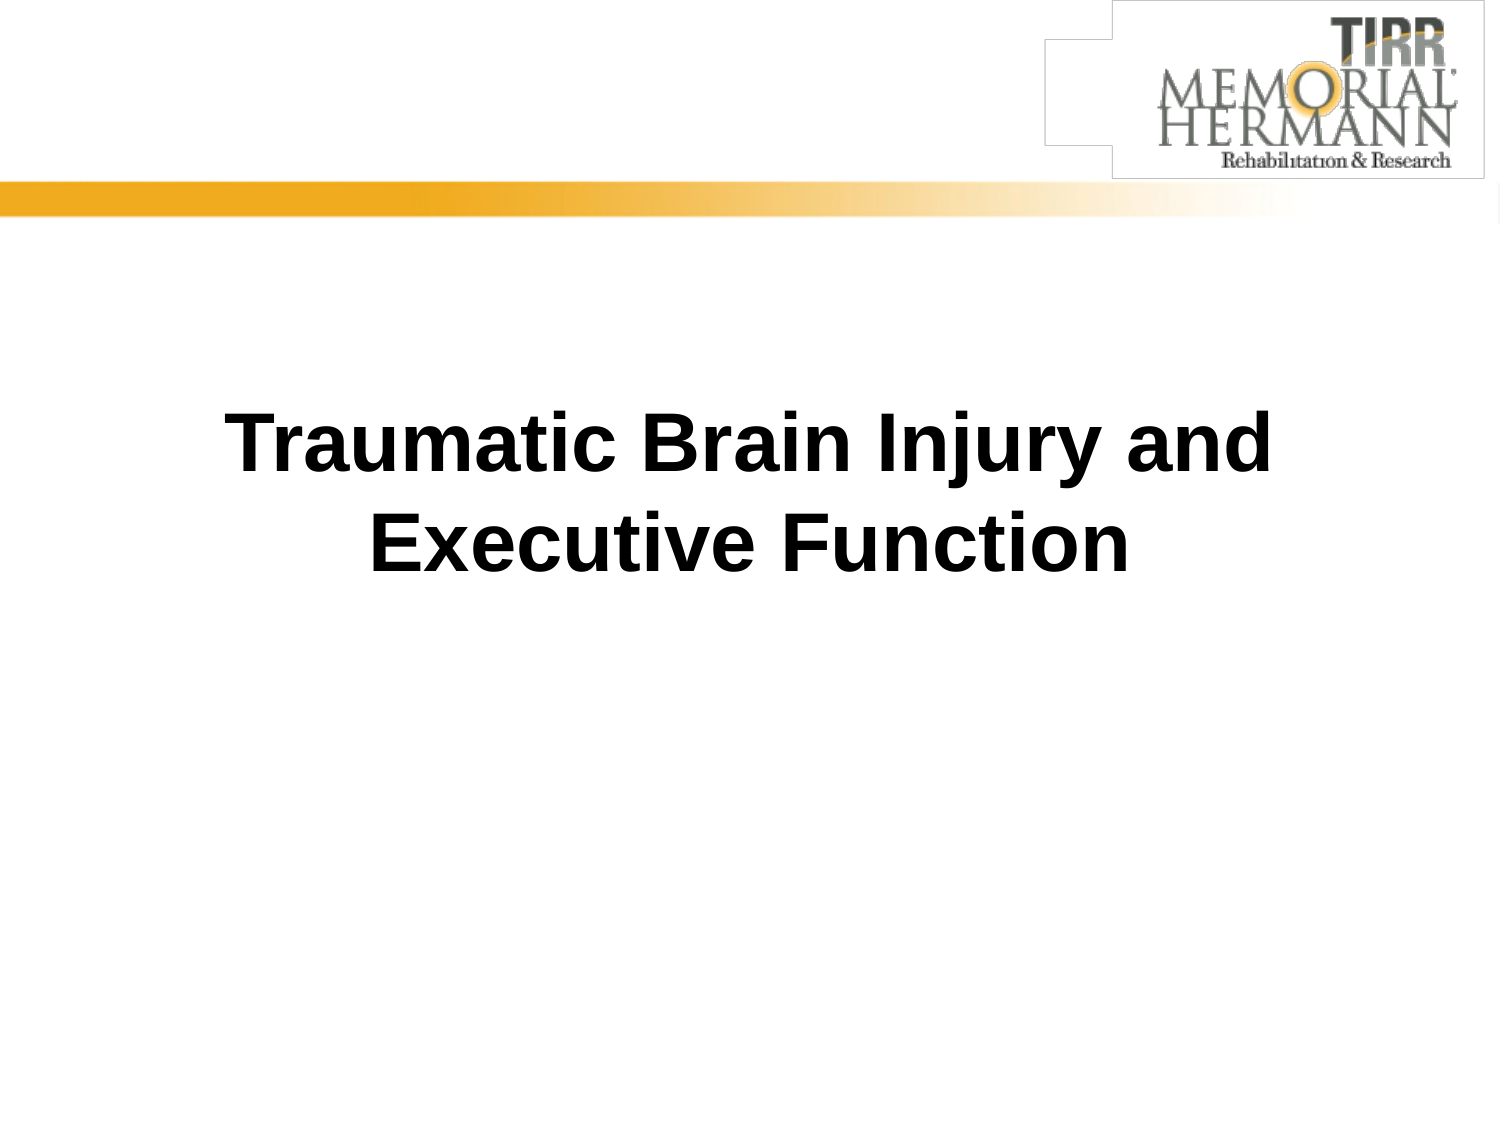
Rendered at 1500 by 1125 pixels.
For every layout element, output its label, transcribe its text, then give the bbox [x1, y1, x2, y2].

picture [0, 0, 1500, 1125]
list Traumatic Brain Injury and Executive Function [112, 349, 1388, 597]
